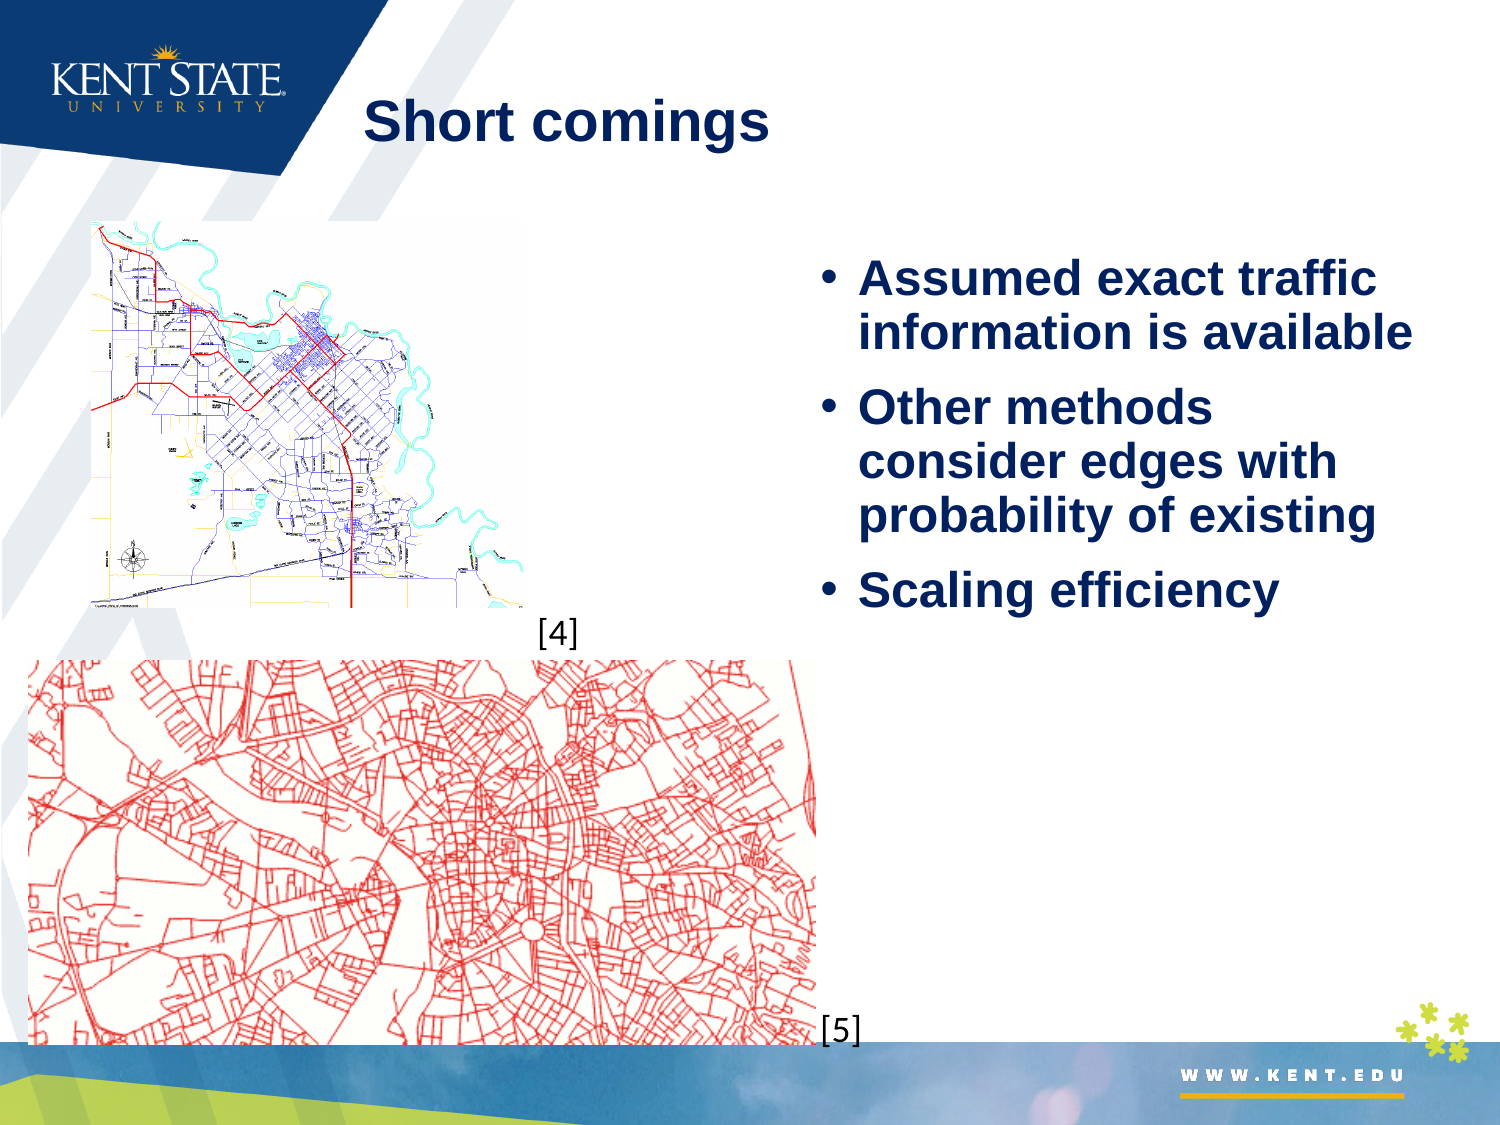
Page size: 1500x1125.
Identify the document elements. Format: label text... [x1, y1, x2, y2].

title Short comings [348, 0, 1397, 245]
text_box [5] [805, 998, 912, 1058]
list Assumed exact traffic information is available Other methods consider edges with probability of existing Scaling efficiency [805, 244, 1439, 913]
picture [0, 0, 1500, 1125]
text_box [4] [522, 600, 628, 660]
